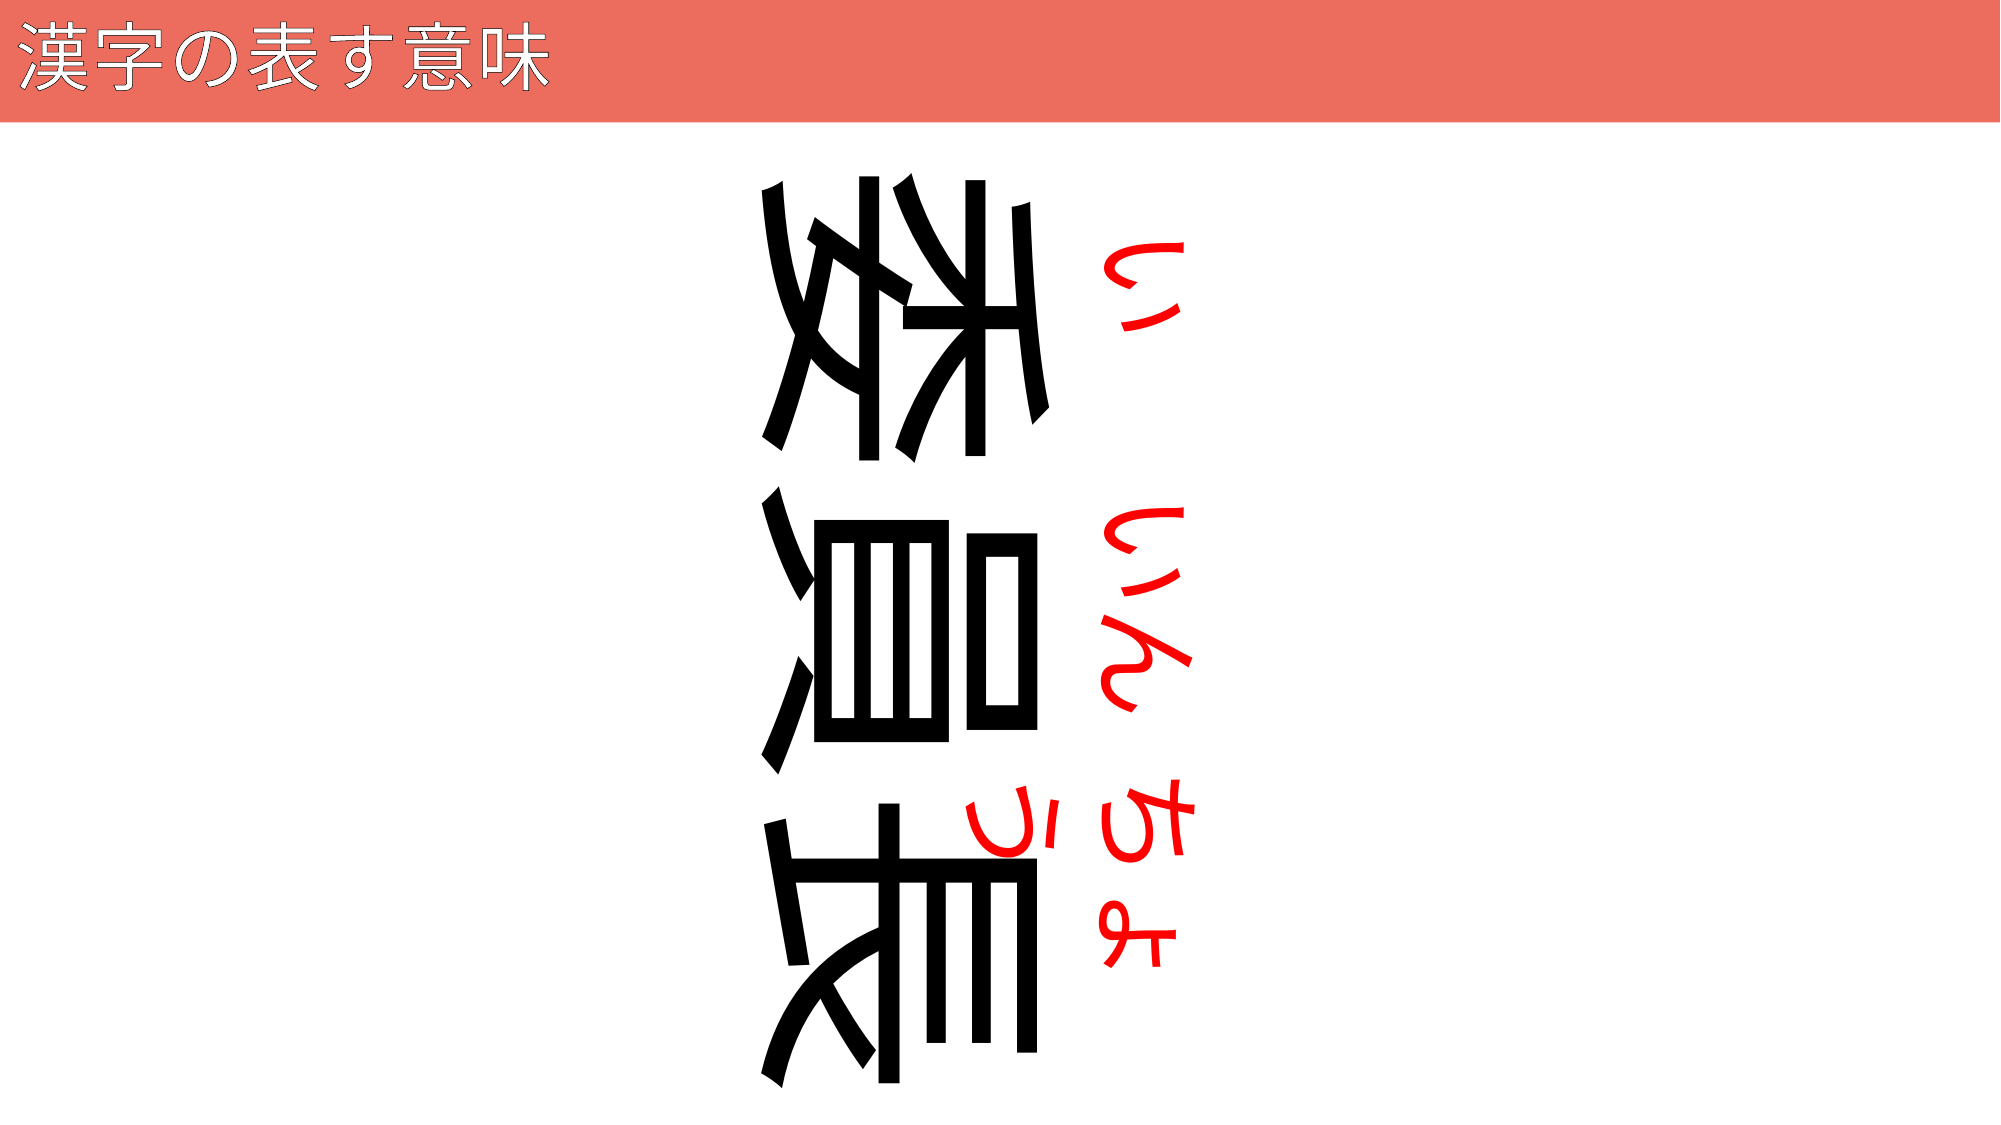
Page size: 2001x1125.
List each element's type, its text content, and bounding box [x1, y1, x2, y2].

text_box 委員長 [698, 147, 1108, 1125]
title 漢字の表す意味 [0, 0, 1712, 123]
text_box い [1058, 213, 1226, 343]
slide_number 77 [1712, 0, 2000, 123]
text_box いん [1058, 479, 1226, 772]
text_box ちょう [1060, 752, 1227, 1106]
